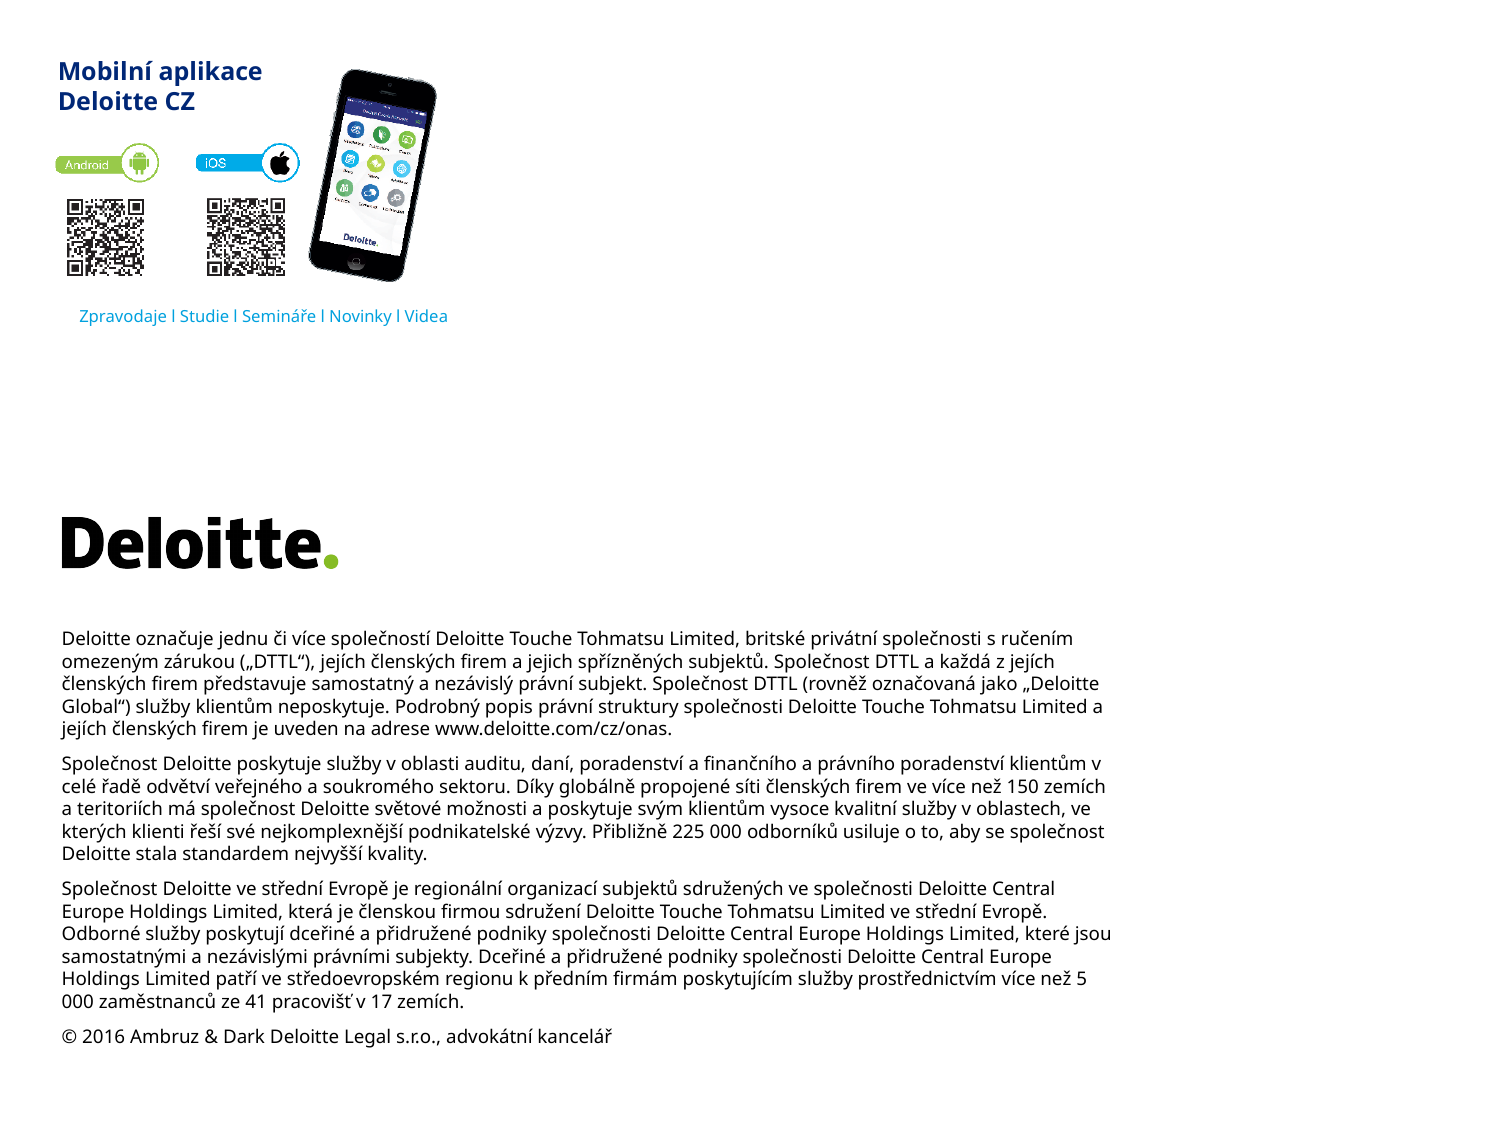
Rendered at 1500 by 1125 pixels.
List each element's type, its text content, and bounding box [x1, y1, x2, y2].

list Deloitte označuje jednu či více společností Deloitte Touche Tohmatsu Limited, britské privátní společnosti s ručením omezeným zárukou („DTTL“), jejích členských firem a jejich spřízněných subjektů. Společnost DTTL a každá z jejích členských firem představuje samostatný a nezávislý právní subjekt. Společnost DTTL (rovněž označovaná jako „Deloitte Global“) služby klientům neposkytuje. Podrobný popis právní struktury společnosti Deloitte Touche Tohmatsu Limited a jejích členských firem je uveden na adrese www.deloitte.com/cz/onas. Společnost Deloitte poskytuje služby v oblasti auditu, daní, poradenství a finančního a právního poradenství klientům v celé řadě odvětví veřejného a soukromého sektoru. Díky globálně propojené síti členských firem ve více než 150 zemích a teritoriích má společnost Deloitte světové možnosti a poskytuje svým klientům vysoce kvalitní služby v oblastech, ve kterých klienti řeší své nejkomplexnější podnikatelské výzvy. Přibližně 225 000 odborníků usiluje o to, aby se společnost Deloitte stala standardem nejvyšší kvality. Společnost Deloitte ve střední Evropě je regionální organizací subjektů sdružených ve společnosti Deloitte Central Europe Holdings Limited, která je členskou firmou sdružení Deloitte Touche Tohmatsu Limited ve střední Evropě. Odborné služby poskytují dceřiné a přidružené podniky společnosti Deloitte Central Europe Holdings Limited, které jsou samostatnými a nezávislými právními subjekty. Dceřiné a přidružené podniky společnosti Deloitte Central Europe Holdings Limited patří ve středoevropském regionu k předním firmám poskytujícím služby prostřednictvím více než 5 000 zaměstnanců ze 41 pracovišť v 17 zemích. © 2016 Ambruz & Dark Deloitte Legal s.r.o., advokátní kancelář [61, 690, 1112, 1047]
picture [46, 32, 449, 317]
picture [60, 512, 344, 575]
